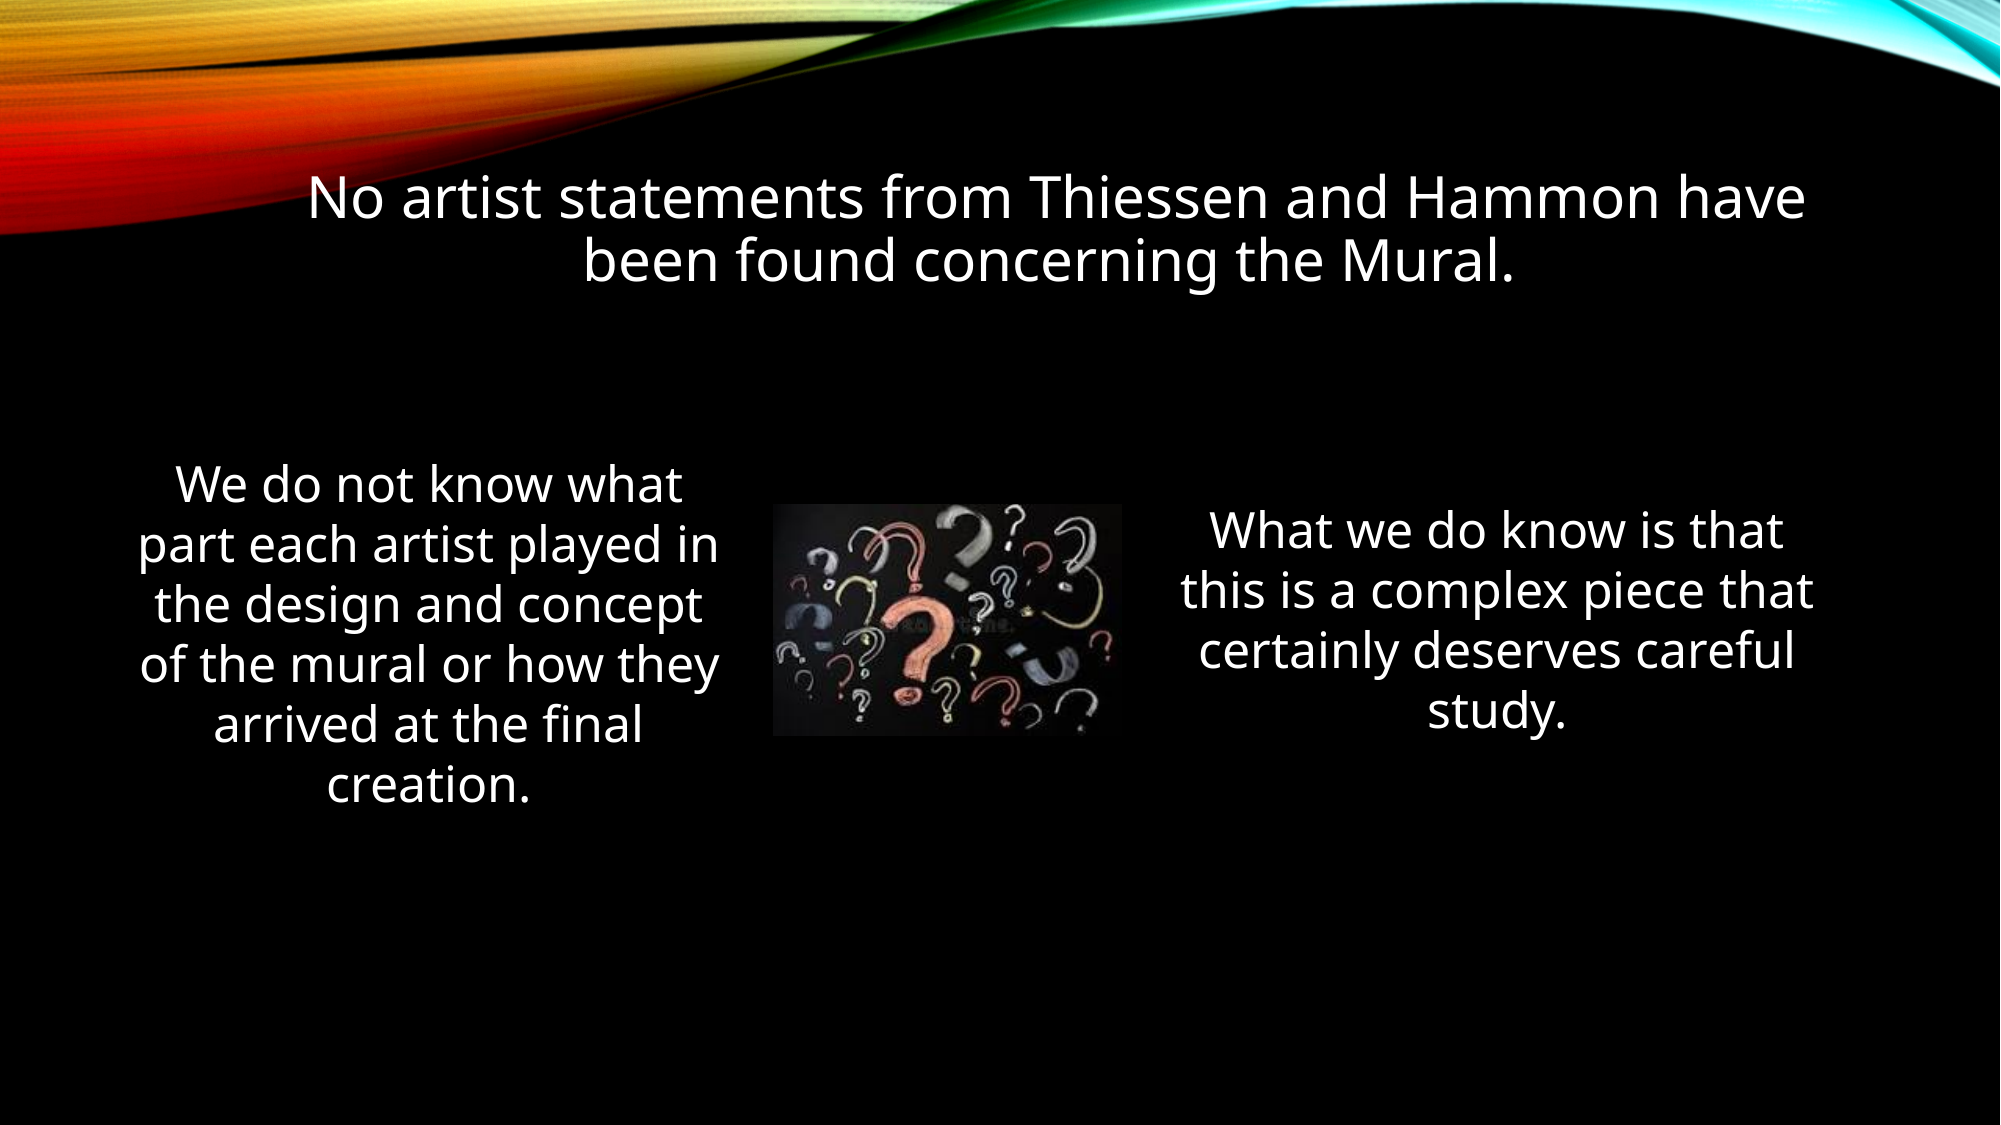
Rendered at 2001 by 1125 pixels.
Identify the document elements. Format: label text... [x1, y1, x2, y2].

text_box What we do know is that this is a complex piece that certainly deserves careful study. [1148, 491, 1847, 746]
title No artist statements from Thiessen and Hammon have been found concerning the Mural. [226, 125, 1888, 338]
picture [0, 0, 2000, 237]
picture [773, 503, 1123, 736]
text_box We do not know what part each artist played in the design and concept of the mural or how they arrived at the final creation. [111, 445, 747, 821]
